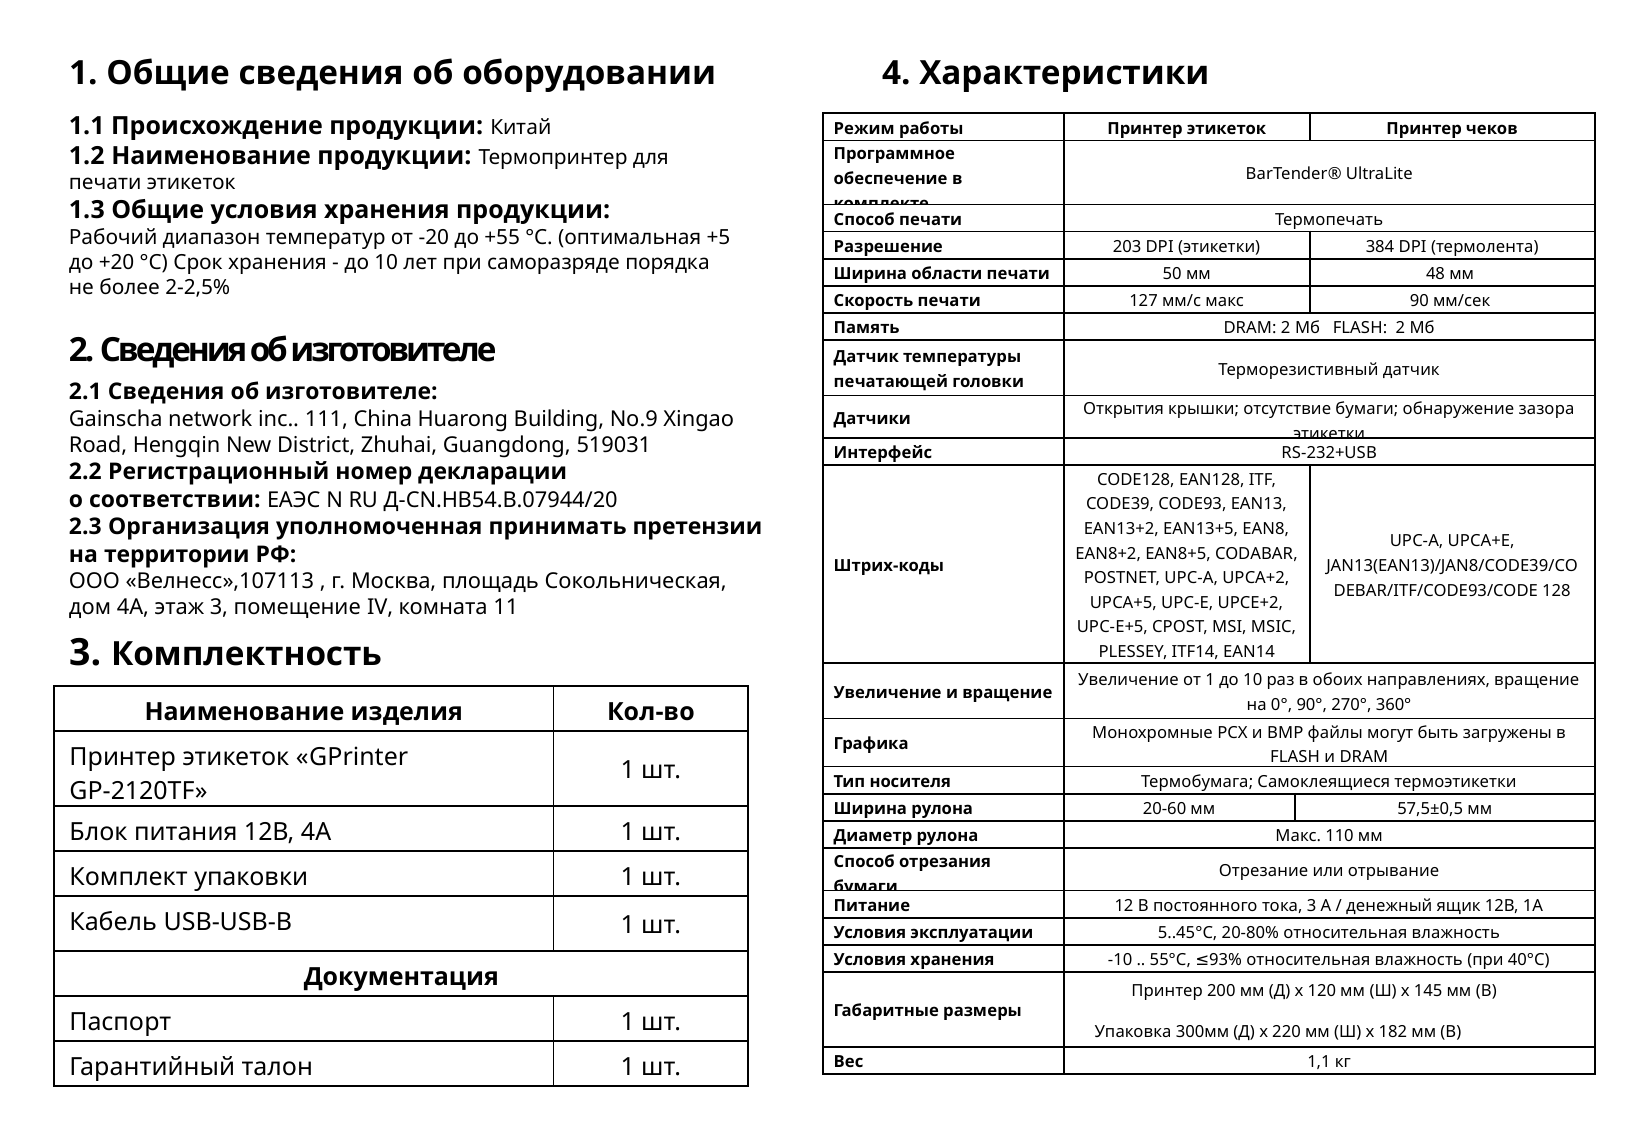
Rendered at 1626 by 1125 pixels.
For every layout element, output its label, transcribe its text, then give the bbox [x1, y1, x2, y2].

table_cell Макс. 110 мм [1065, 822, 1594, 847]
table_cell 1 шт. [554, 1042, 747, 1085]
table_cell 50 мм [1065, 260, 1309, 285]
table_cell Условия эксплуатации [824, 919, 1063, 944]
table_cell -10 .. 55°С, ≤93% относительная влажность (при 40°С) [1065, 946, 1594, 971]
table_cell 203 DPI (этикетки) [1065, 232, 1309, 258]
table_header Принтер чеков [1311, 114, 1594, 140]
table_cell 384 DPI (термолента) [1311, 232, 1594, 258]
table_cell Монохромные PCX и BMP файлы могут быть загружены в FLASH и DRAM [1065, 719, 1594, 766]
table_cell Память [824, 314, 1063, 339]
table_cell 1 шт. [554, 897, 747, 950]
text_box 1. Общие сведения об оборудовании [54, 43, 867, 99]
table_cell Интерфейс [824, 439, 1063, 464]
table_cell Ширина рулона [824, 795, 1063, 820]
table_cell 20-60 мм [1065, 795, 1294, 820]
table_header Принтер этикеток [1065, 114, 1309, 140]
table_cell 1,1 кг [1065, 1048, 1594, 1073]
table_cell Принтер 200 мм (Д) х 120 мм (Ш) х 145 мм (В) Упаковка 300мм (Д) х 220 мм (Ш) х 182 мм (В) [1065, 973, 1594, 1046]
table_cell CODE128, EAN128, ITF, CODE39, CODE93, EAN13, EAN13+2, EAN13+5, EAN8, EAN8+2, EAN8+5, CODABAR, POSTNET, UPC-A, UPCA+2, UPCA+5, UPC-E, UPCE+2, UPC-E+5, CPOST, MSI, MSIC, PLESSEY, ITF14, EAN14 [1065, 466, 1309, 662]
table_cell Открытия крышки; отсутствие бумаги; обнаружение зазора этикетки [1065, 396, 1594, 437]
table_cell 127 мм/с макс [1065, 287, 1309, 312]
table_cell Габаритные размеры [824, 973, 1063, 1046]
table_cell Кабель USB-USB-B [55, 897, 553, 950]
table_cell Разрешение [824, 232, 1063, 258]
table_cell Условия хранения [824, 946, 1063, 971]
table_cell Термопечать [1065, 205, 1594, 231]
table_cell Датчик температуры печатающей головки [824, 341, 1063, 395]
table_cell Отрезание или отрывание [1065, 849, 1594, 890]
text_box 1.1 Происхождение продукции: Китай 1.2 Наименование продукции: Термопринтер для печати этикеток 1.3 Общие условия хранения продукции: Рабочий диапазон температур от -20 до +55 °С. (оптимальная +5 до +20 °C) Срок хранения - до 10 лет при саморазряде порядка не более 2-2,5% [54, 101, 748, 320]
text_box 2.1 Сведения об изготовителе: Gainscha network inc.. 111, China Huarong Building, No.9 Xingao Road, Hengqin New District, Zhuhai, Guangdong, 519031 2.2 Регистрационный номер декларации о соответствии: ЕАЭС N RU Д-CN.HB54.B.07944/20 2.3 Организация уполномоченная принимать претензии на территории РФ: ООО «Велнесс»,107113 , г. Москва, площадь Сокольническая, дом 4А, этаж 3, помещение IV, комната 11 [54, 369, 791, 627]
table_header Режим работы [824, 114, 1063, 140]
table_cell 90 мм/сек [1311, 287, 1594, 312]
text_box 2. Сведения об изготовителе [54, 320, 791, 369]
table_cell 1 шт. [554, 997, 747, 1040]
table_cell Вес [824, 1048, 1063, 1073]
table_cell Принтер этикеток «GPrinter GP-2120TF» [55, 732, 553, 805]
table_cell Паспорт [55, 997, 553, 1040]
table_cell 57,5±0,5 мм [1296, 795, 1594, 820]
table_cell 5..45°С, 20-80% относительная влажность [1065, 919, 1594, 944]
table_cell Диаметр рулона [824, 822, 1063, 847]
table_cell DRAM: 2 Мб FLASH: 2 Мб [1065, 314, 1594, 339]
text_box 4. Характеристики [867, 43, 1333, 99]
table_cell Блок питания 12В, 4А [55, 807, 553, 850]
table_cell Графика [824, 719, 1063, 766]
table_cell Гарантийный талон [55, 1042, 553, 1085]
table_header Наименование изделия [55, 687, 553, 730]
table_cell Комплект упаковки [55, 852, 553, 895]
table_cell BarTender® UltraLite [1065, 141, 1594, 204]
table_cell Ширина области печати [824, 260, 1063, 285]
table_header Кол-во [554, 687, 747, 730]
table_cell Способ печати [824, 205, 1063, 231]
table_cell UPC-A, UPCA+E, JAN13(EAN13)/JAN8/CODE39/CODEBAR/ITF/CODE93/CODE 128 [1311, 466, 1594, 662]
table_cell 1 шт. [554, 852, 747, 895]
table_cell Документация [55, 952, 747, 995]
table_cell 12 В постоянного тока, 3 А / денежный ящик 12В, 1А [1065, 891, 1594, 917]
text_box 3. Комплектность [54, 627, 455, 681]
table_cell Питание [824, 891, 1063, 917]
table_cell Скорость печати [824, 287, 1063, 312]
table_cell Датчики [824, 396, 1063, 437]
table_cell 48 мм [1311, 260, 1594, 285]
table_cell Штрих-коды [824, 466, 1063, 662]
table_cell Программное обеспечение в комплекте [824, 141, 1063, 204]
table_cell 1 шт. [554, 807, 747, 850]
table_cell Увеличение и вращение [824, 664, 1063, 718]
table_cell Способ отрезания бумаги [824, 849, 1063, 890]
table_cell RS-232+USB [1065, 439, 1594, 464]
table_cell 1 шт. [554, 732, 747, 805]
table_cell Термобумага; Cамоклеящиеся термоэтикетки [1065, 767, 1594, 793]
table_cell Тип носителя [824, 767, 1063, 793]
table_cell Увеличение от 1 до 10 раз в обоих направлениях, вращение на 0°, 90°, 270°, 360° [1065, 664, 1594, 718]
table_cell Терморезистивный датчик [1065, 341, 1594, 395]
